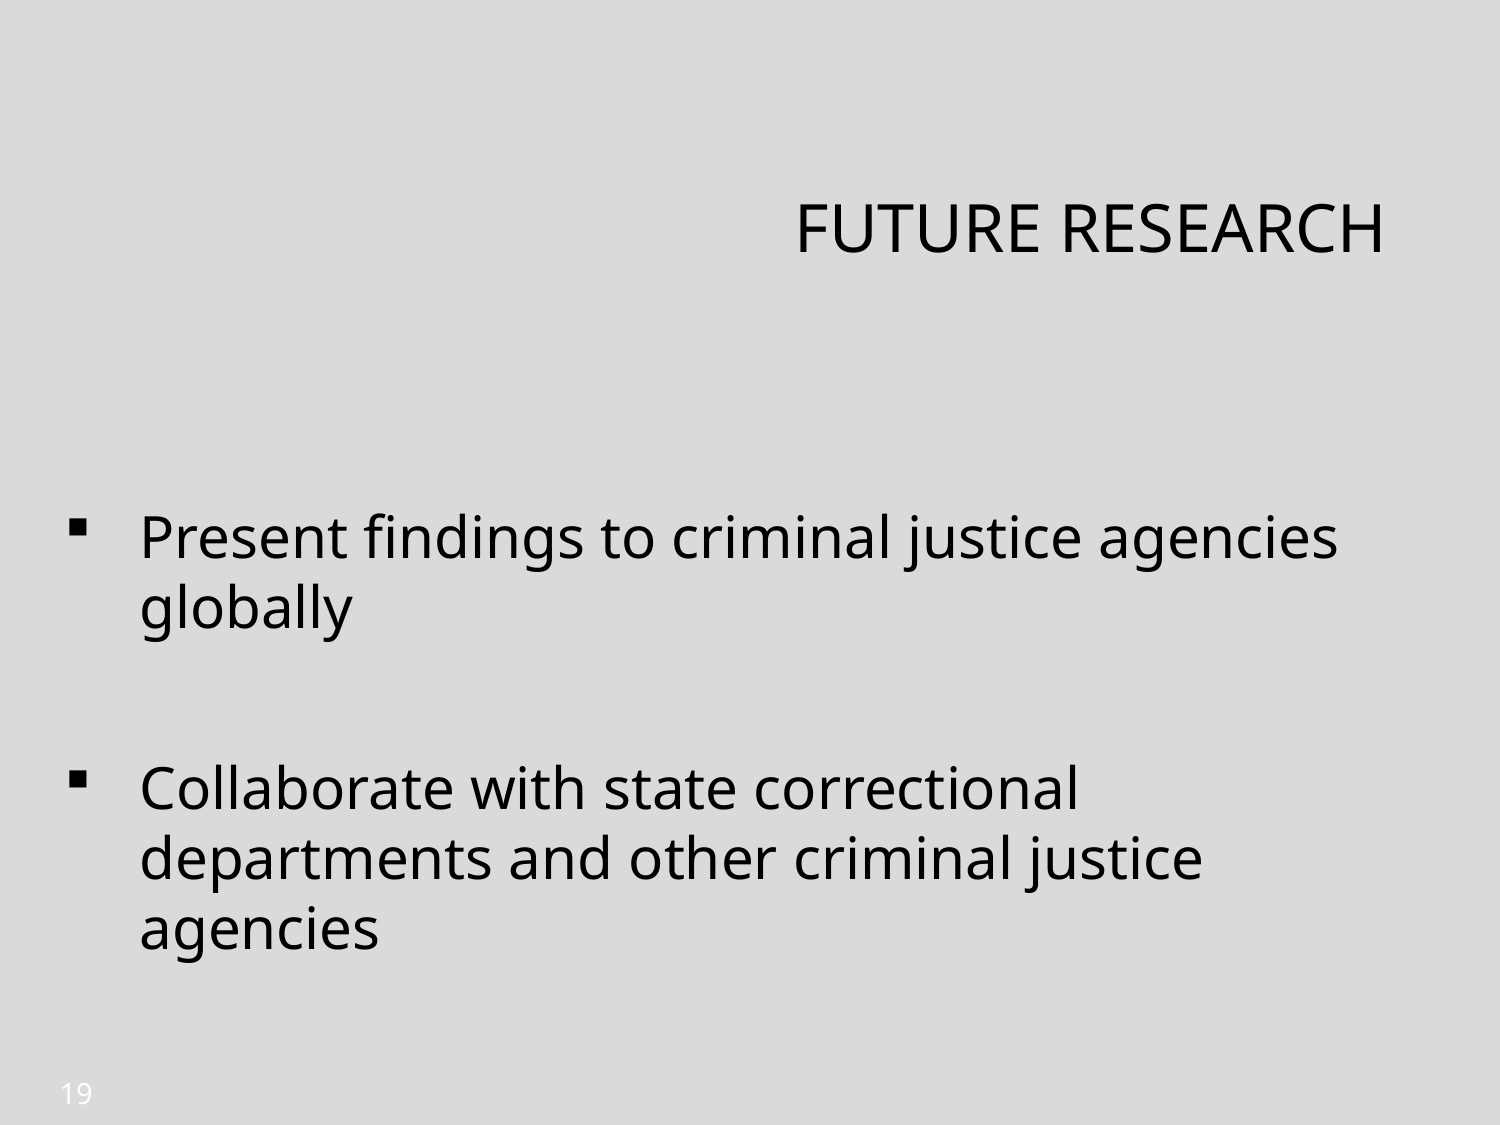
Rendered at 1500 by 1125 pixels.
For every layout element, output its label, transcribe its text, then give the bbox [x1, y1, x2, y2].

text_box Present findings to criminal justice agencies globally Collaborate with state correctional departments and other criminal justice agencies [49, 402, 1457, 1005]
text_box 19 [25, 1068, 127, 1125]
title Future Research [356, 125, 1403, 338]
